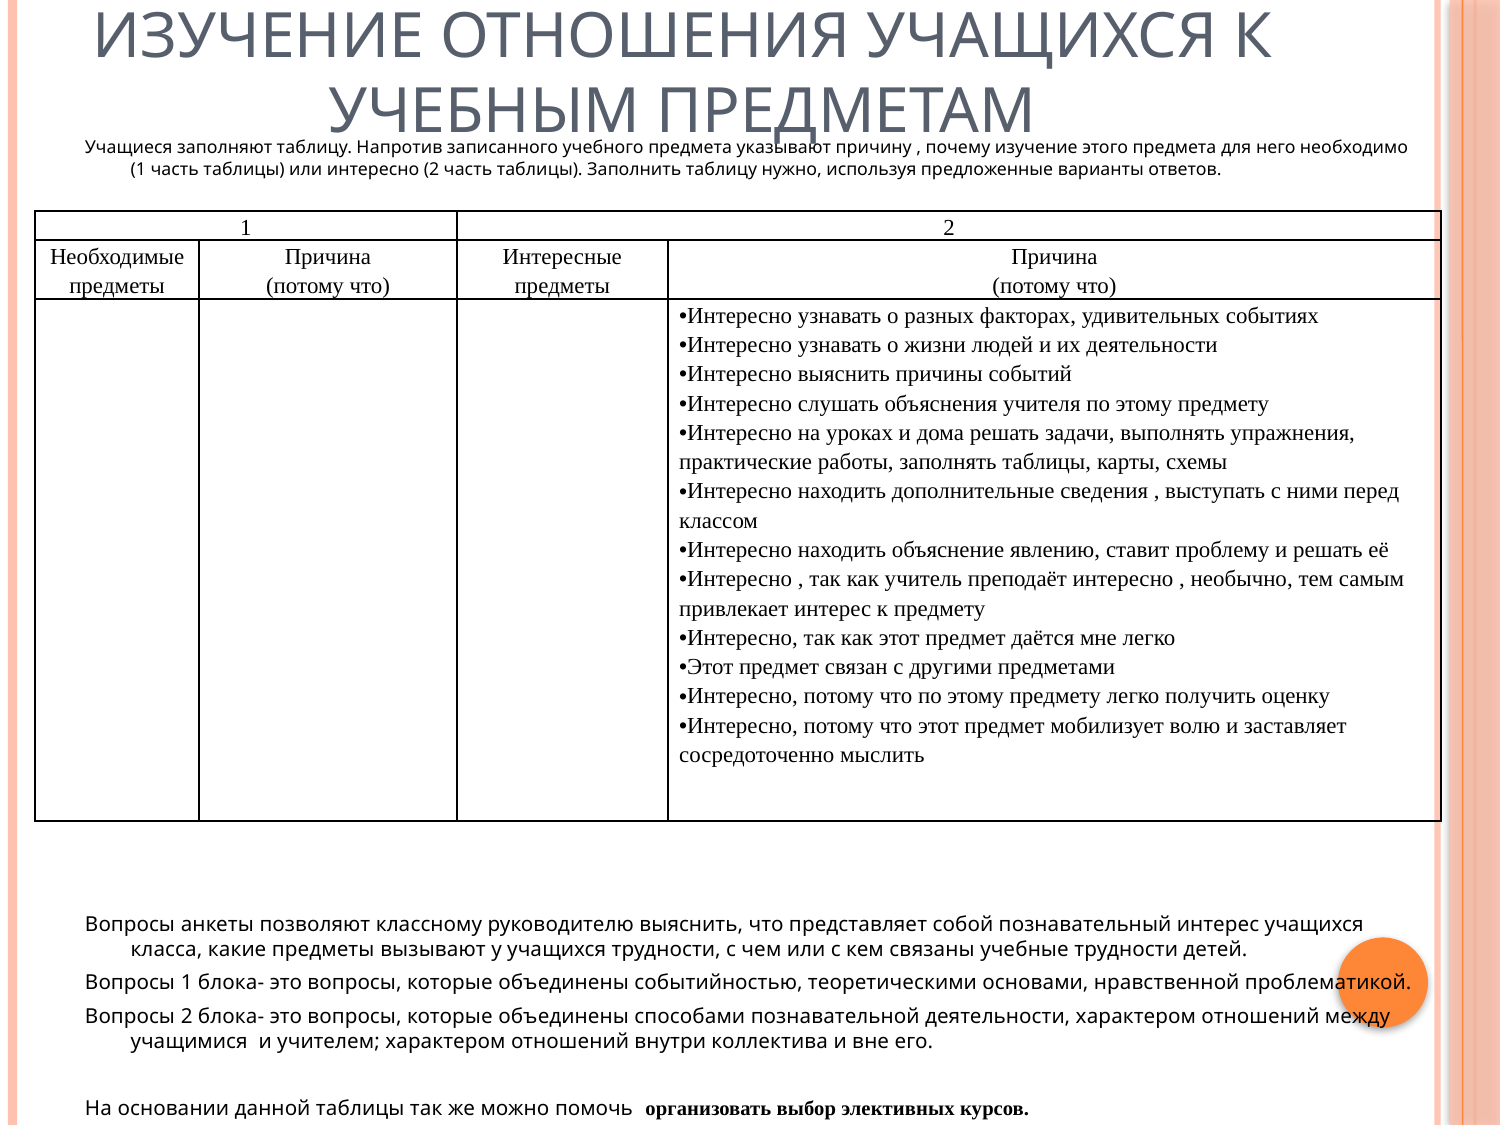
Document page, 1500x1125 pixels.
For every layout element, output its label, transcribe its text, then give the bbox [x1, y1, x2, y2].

table_cell [458, 300, 667, 820]
table_header 1 [36, 212, 456, 239]
table_cell Необходимые предметы [36, 241, 198, 298]
table_cell Интересно узнавать о разных факторах, удивительных событиях Интересно узнавать о жизни людей и их деятельности Интересно выяснить причины событий Интересно слушать объяснения учителя по этому предмету Интересно на уроках и дома решать задачи, выполнять упражнения, практические работы, заполнять таблицы, карты, схемы Интересно находить дополнительные сведения , выступать с ними перед классом Интересно находить объяснение явлению, ставит проблему и решать её Интересно , так как учитель преподаёт интересно , необычно, тем самым привлекает интерес к предмету Интересно, так как этот предмет даётся мне легко Этот предмет связан с другими предметами Интересно, потому что по этому предмету легко получить оценку Интересно, потому что этот предмет мобилизует волю и заставляет сосредоточенно мыслить [669, 300, 1440, 820]
title Изучение отношения учащихся к учебным предметам [70, 0, 1296, 128]
table_cell Причина (потому что) [669, 241, 1440, 298]
table_cell Причина (потому что) [200, 241, 456, 298]
table_cell [200, 300, 456, 820]
list Учащиеся заполняют таблицу. Напротив записанного учебного предмета указывают причину , почему изучение этого предмета для него необходимо (1 часть таблицы) или интересно (2 часть таблицы). Заполнить таблицу нужно, используя предложенные варианты ответов. Вопросы анкеты позволяют классному руководителю выяснить, что представляет собой познавательный интерес учащихся класса, какие предметы вызывают у учащихся трудности, с чем или с кем связаны учебные трудности детей. Вопросы 1 блока- это вопросы, которые объединены событийностью, теоретическими основами, нравственной проблематикой. Вопросы 2 блока- это вопросы, которые объединены способами познавательной деятельности, характером отношений между учащимися и учителем; характером отношений внутри коллектива и вне его. На основании данной таблицы так же можно помочь организовать выбор элективных курсов. [70, 128, 1437, 210]
list Учащиеся заполняют таблицу. Напротив записанного учебного предмета указывают причину , почему изучение этого предмета для него необходимо (1 часть таблицы) или интересно (2 часть таблицы). Заполнить таблицу нужно, используя предложенные варианты ответов. Вопросы анкеты позволяют классному руководителю выяснить, что представляет собой познавательный интерес учащихся класса, какие предметы вызывают у учащихся трудности, с чем или с кем связаны учебные трудности детей. Вопросы 1 блока- это вопросы, которые объединены событийностью, теоретическими основами, нравственной проблематикой. Вопросы 2 блока- это вопросы, которые объединены способами познавательной деятельности, характером отношений между учащимися и учителем; характером отношений внутри коллектива и вне его. На основании данной таблицы так же можно помочь организовать выбор элективных курсов. [70, 822, 1437, 1125]
table_cell [36, 300, 198, 820]
table_cell Интересные предметы [458, 241, 667, 298]
table_header 2 [458, 212, 1440, 239]
